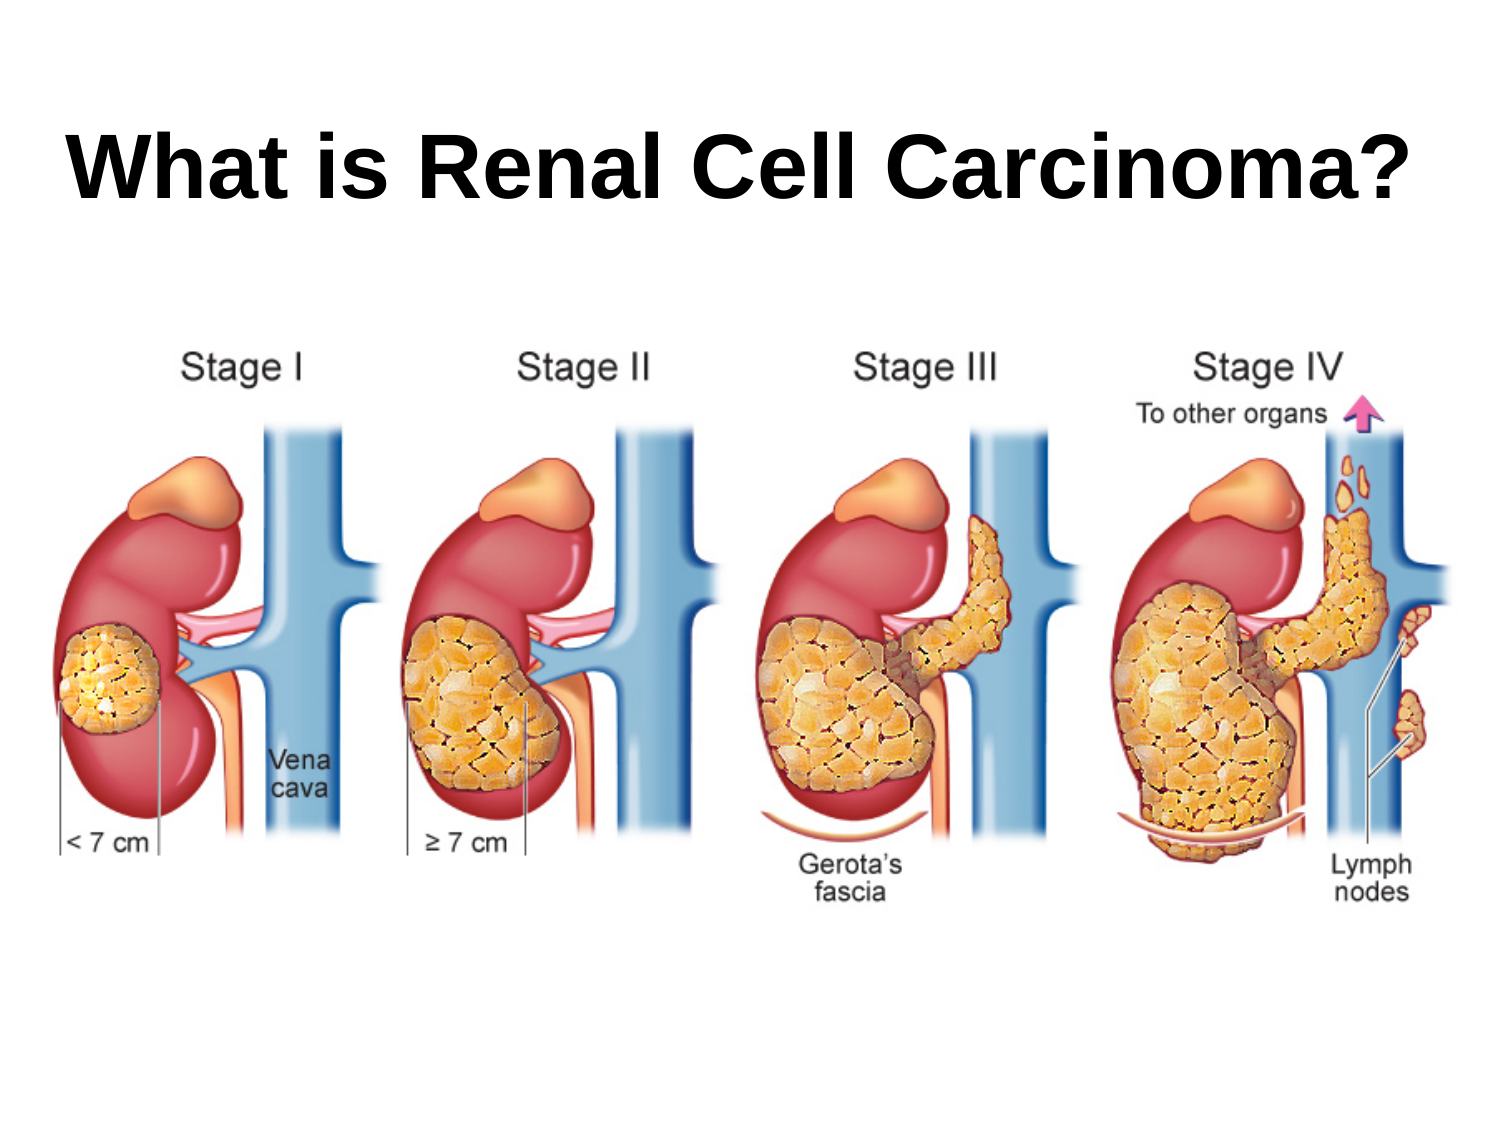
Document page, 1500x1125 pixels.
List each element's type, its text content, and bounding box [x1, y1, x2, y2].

title What is Renal Cell Carcinoma? [50, 59, 1481, 278]
picture [0, 297, 1500, 949]
